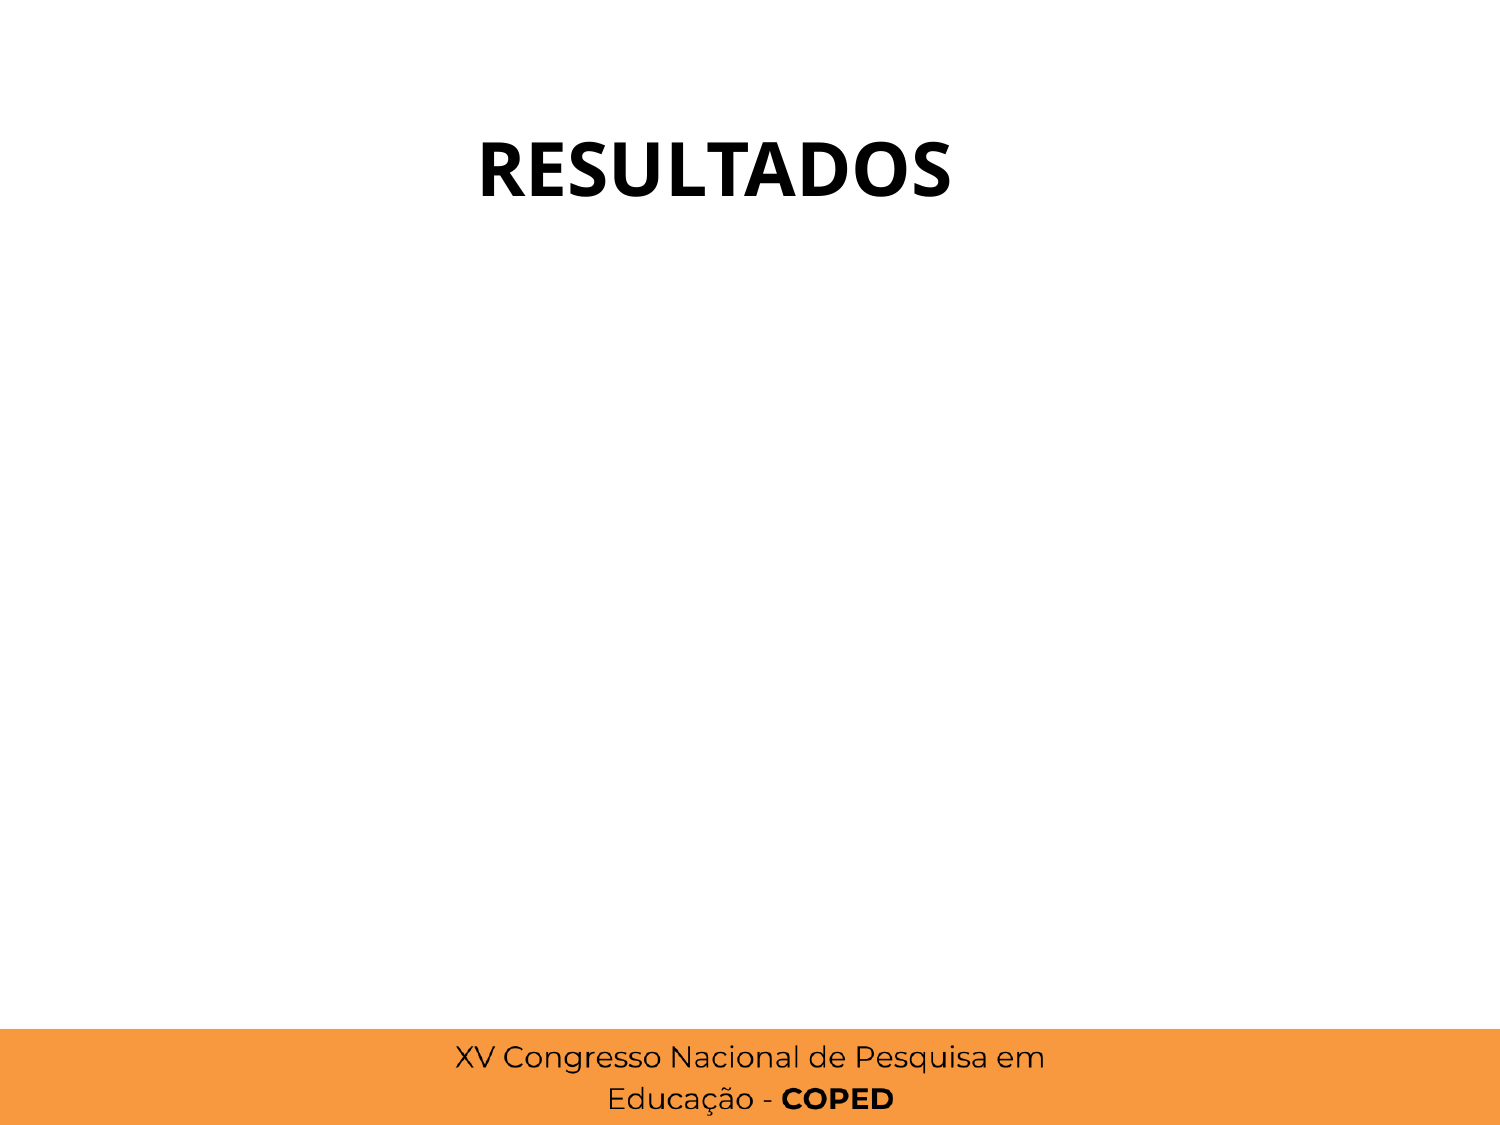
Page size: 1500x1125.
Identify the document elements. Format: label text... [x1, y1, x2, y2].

picture [0, 997, 1500, 1125]
text_box RESULTADOS [147, 113, 1282, 219]
